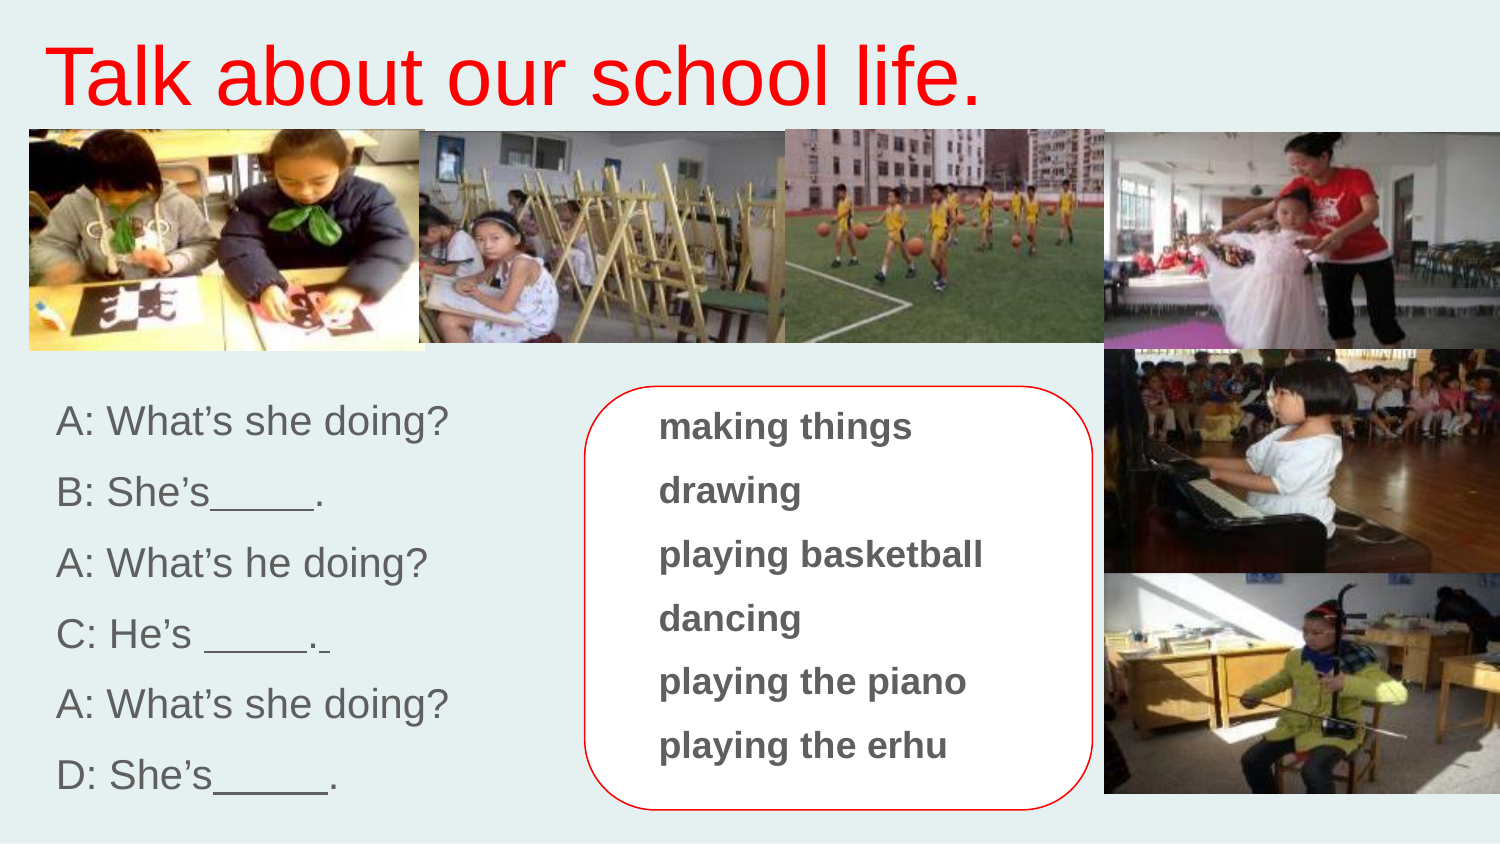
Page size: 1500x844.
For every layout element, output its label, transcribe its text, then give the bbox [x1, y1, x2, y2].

picture [29, 129, 1500, 794]
text_box making things drawing playing basketball dancing playing the piano playing the erhu [643, 394, 1104, 774]
text_box Talk about our school life. [29, 14, 1199, 129]
text_box A: What’s she doing? B: She’s . A: What’s he doing? C: He’s . A: What’s she doing? D: She’s . [41, 386, 646, 806]
text_box [584, 386, 1084, 810]
